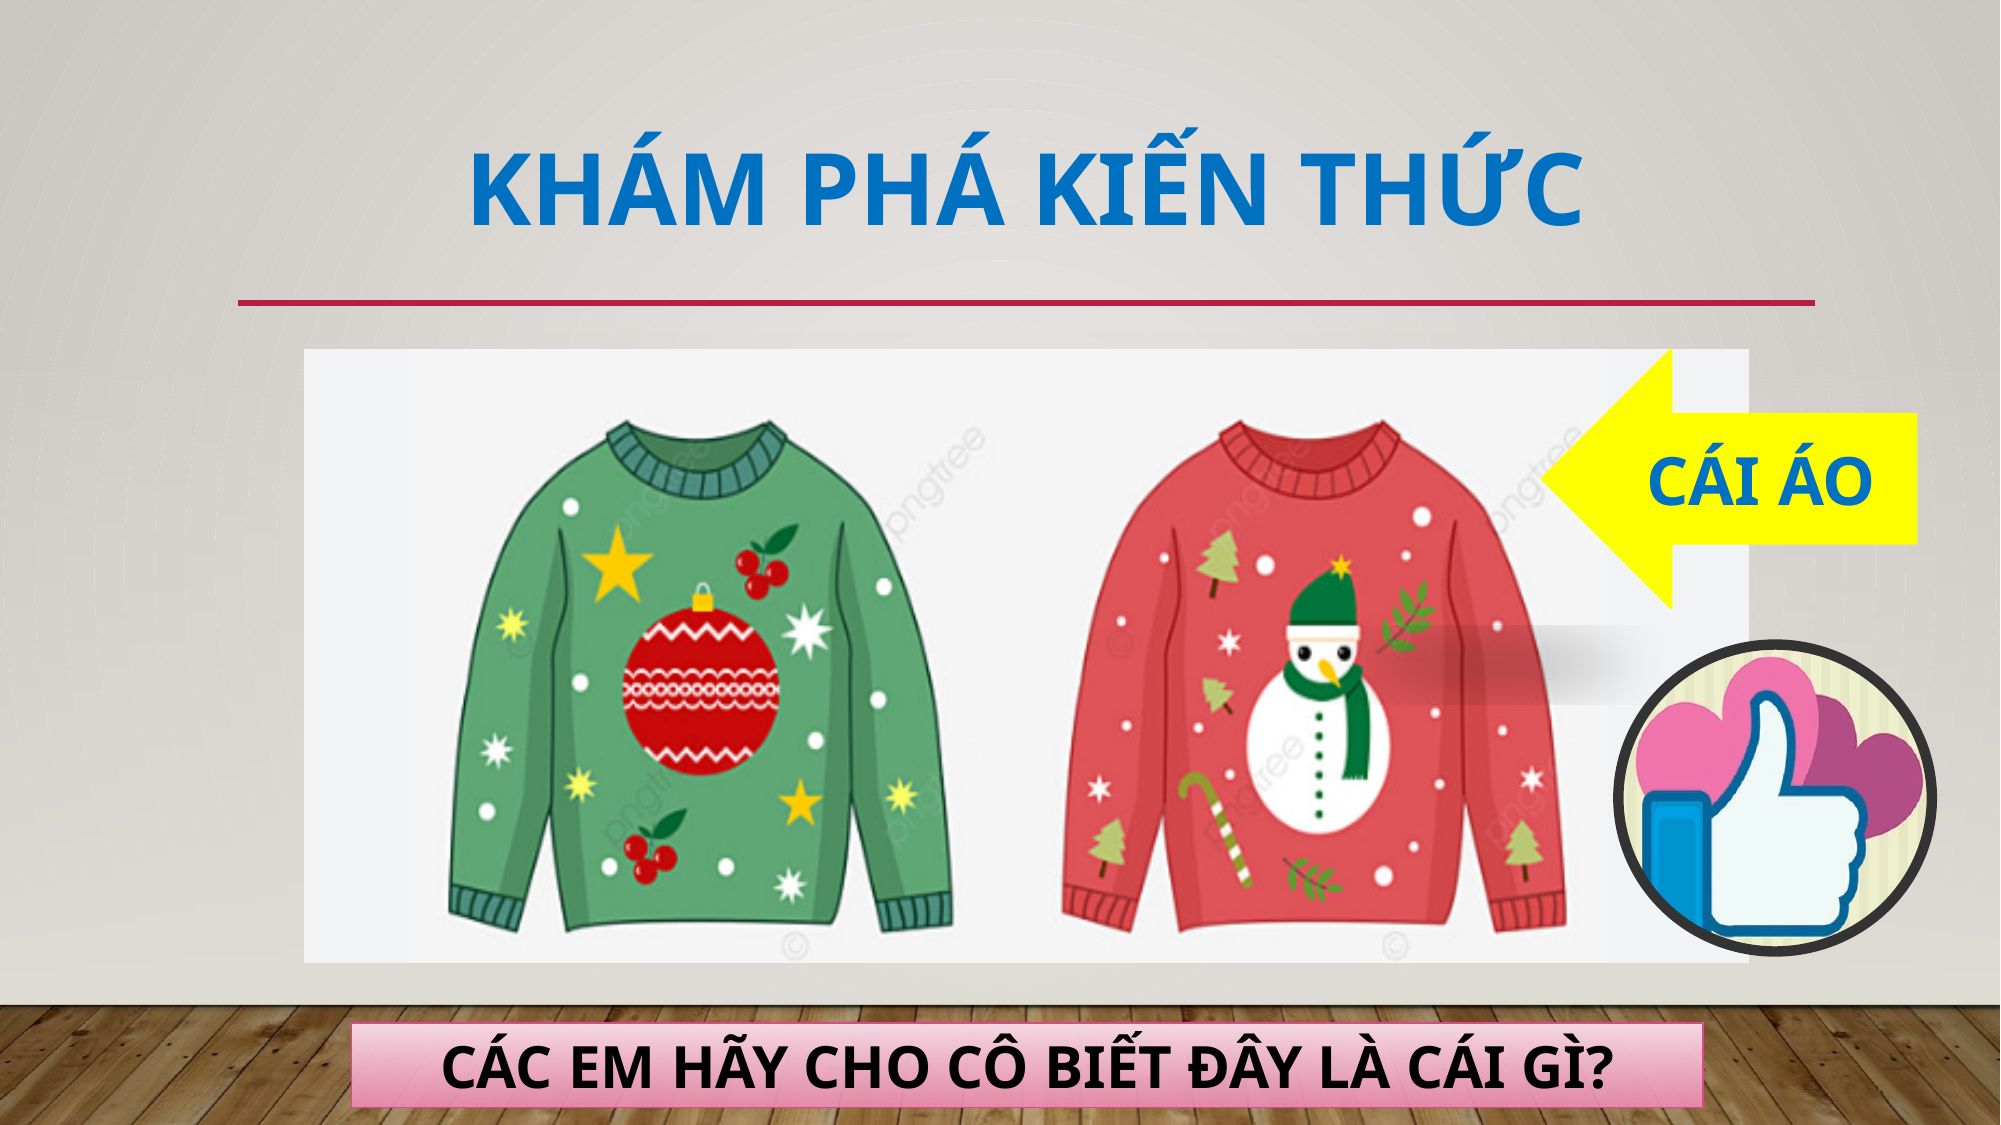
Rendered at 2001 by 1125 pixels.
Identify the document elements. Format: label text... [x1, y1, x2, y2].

text_box CÁC EM HÃY CHO CÔ BIẾT ĐÂY LÀ CÁI GÌ? [351, 1022, 1704, 1108]
text_box CÁI ÁO​ [1749, 412, 1918, 545]
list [304, 348, 1749, 963]
picture [0, 1005, 2000, 1125]
picture [1618, 644, 1933, 952]
title KHÁM PHÁ KIẾN THỨC [238, 131, 1814, 305]
